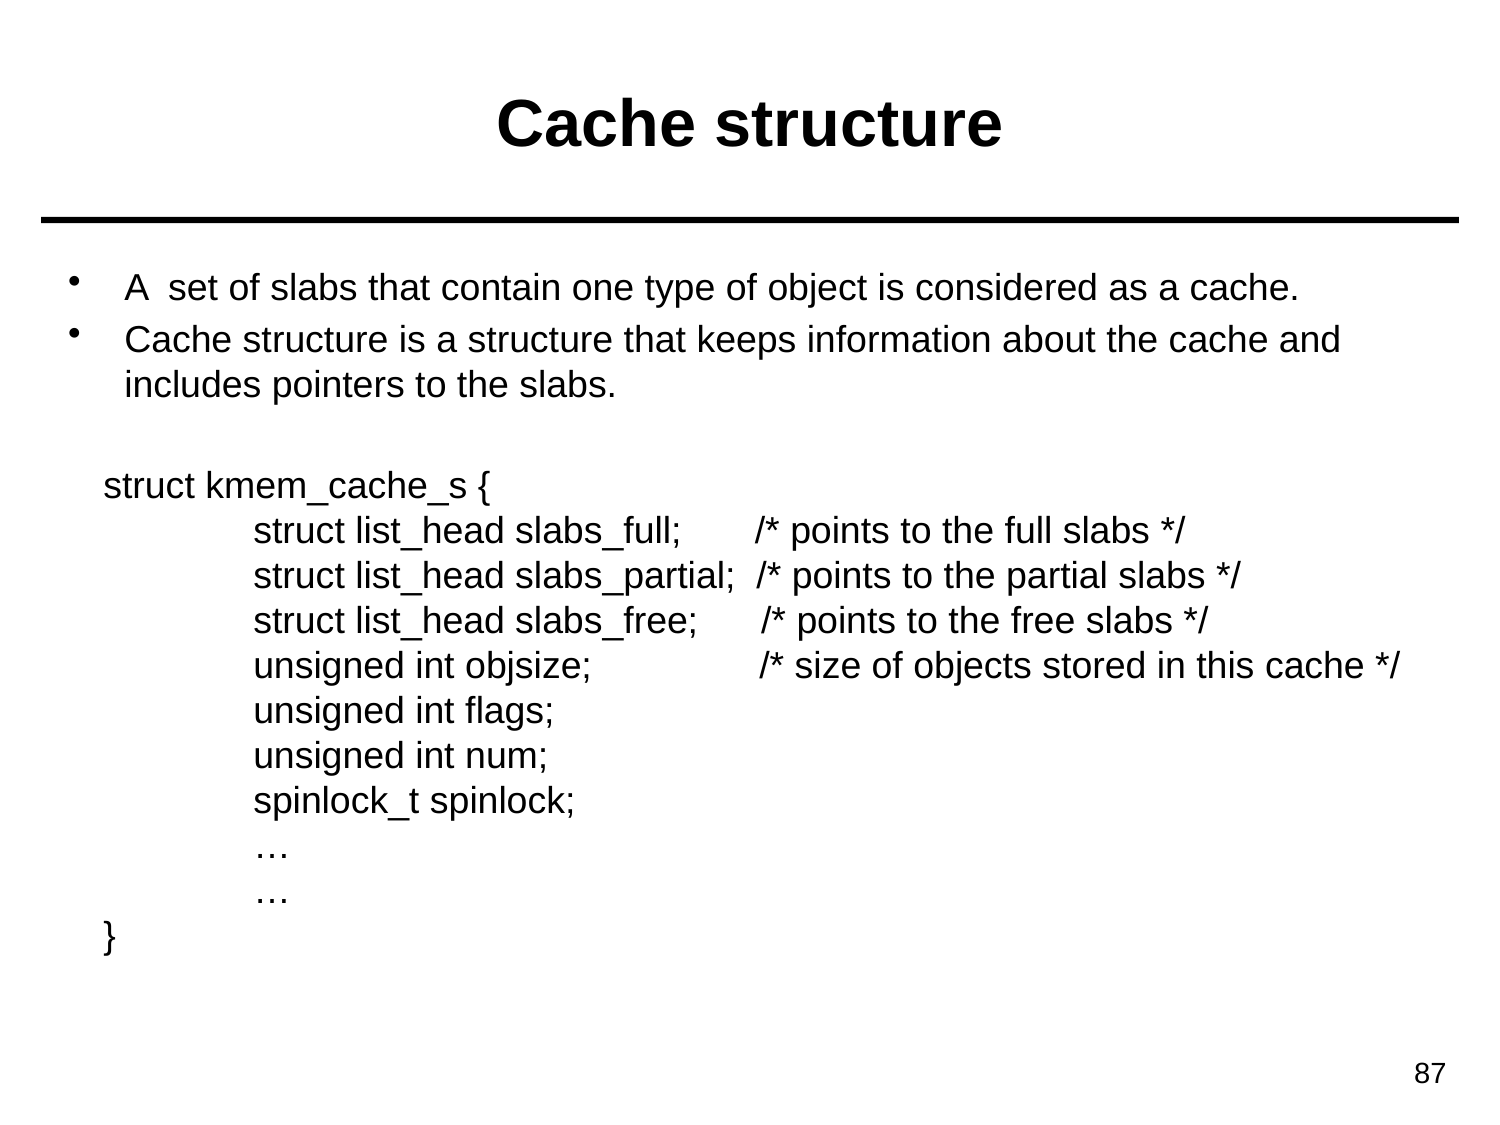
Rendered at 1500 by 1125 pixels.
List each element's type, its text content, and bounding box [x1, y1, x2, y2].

slide_number 87 [1305, 1046, 1462, 1098]
list A set of slabs that contain one type of object is considered as a cache. Cache structure is a structure that keeps information about the cache and includes pointers to the slabs. [53, 255, 1447, 1024]
text_box struct kmem_cache_s { struct list_head slabs_full; /* points to the full slabs */ struct list_head slabs_partial; /* points to the partial slabs */ struct list_head slabs_free; /* points to the free slabs */ unsigned int objsize; /* size of objects stored in this cache */ unsigned int flags; unsigned int num; spinlock_t spinlock; … … } [88, 453, 1447, 964]
title Cache structure [53, 26, 1447, 214]
